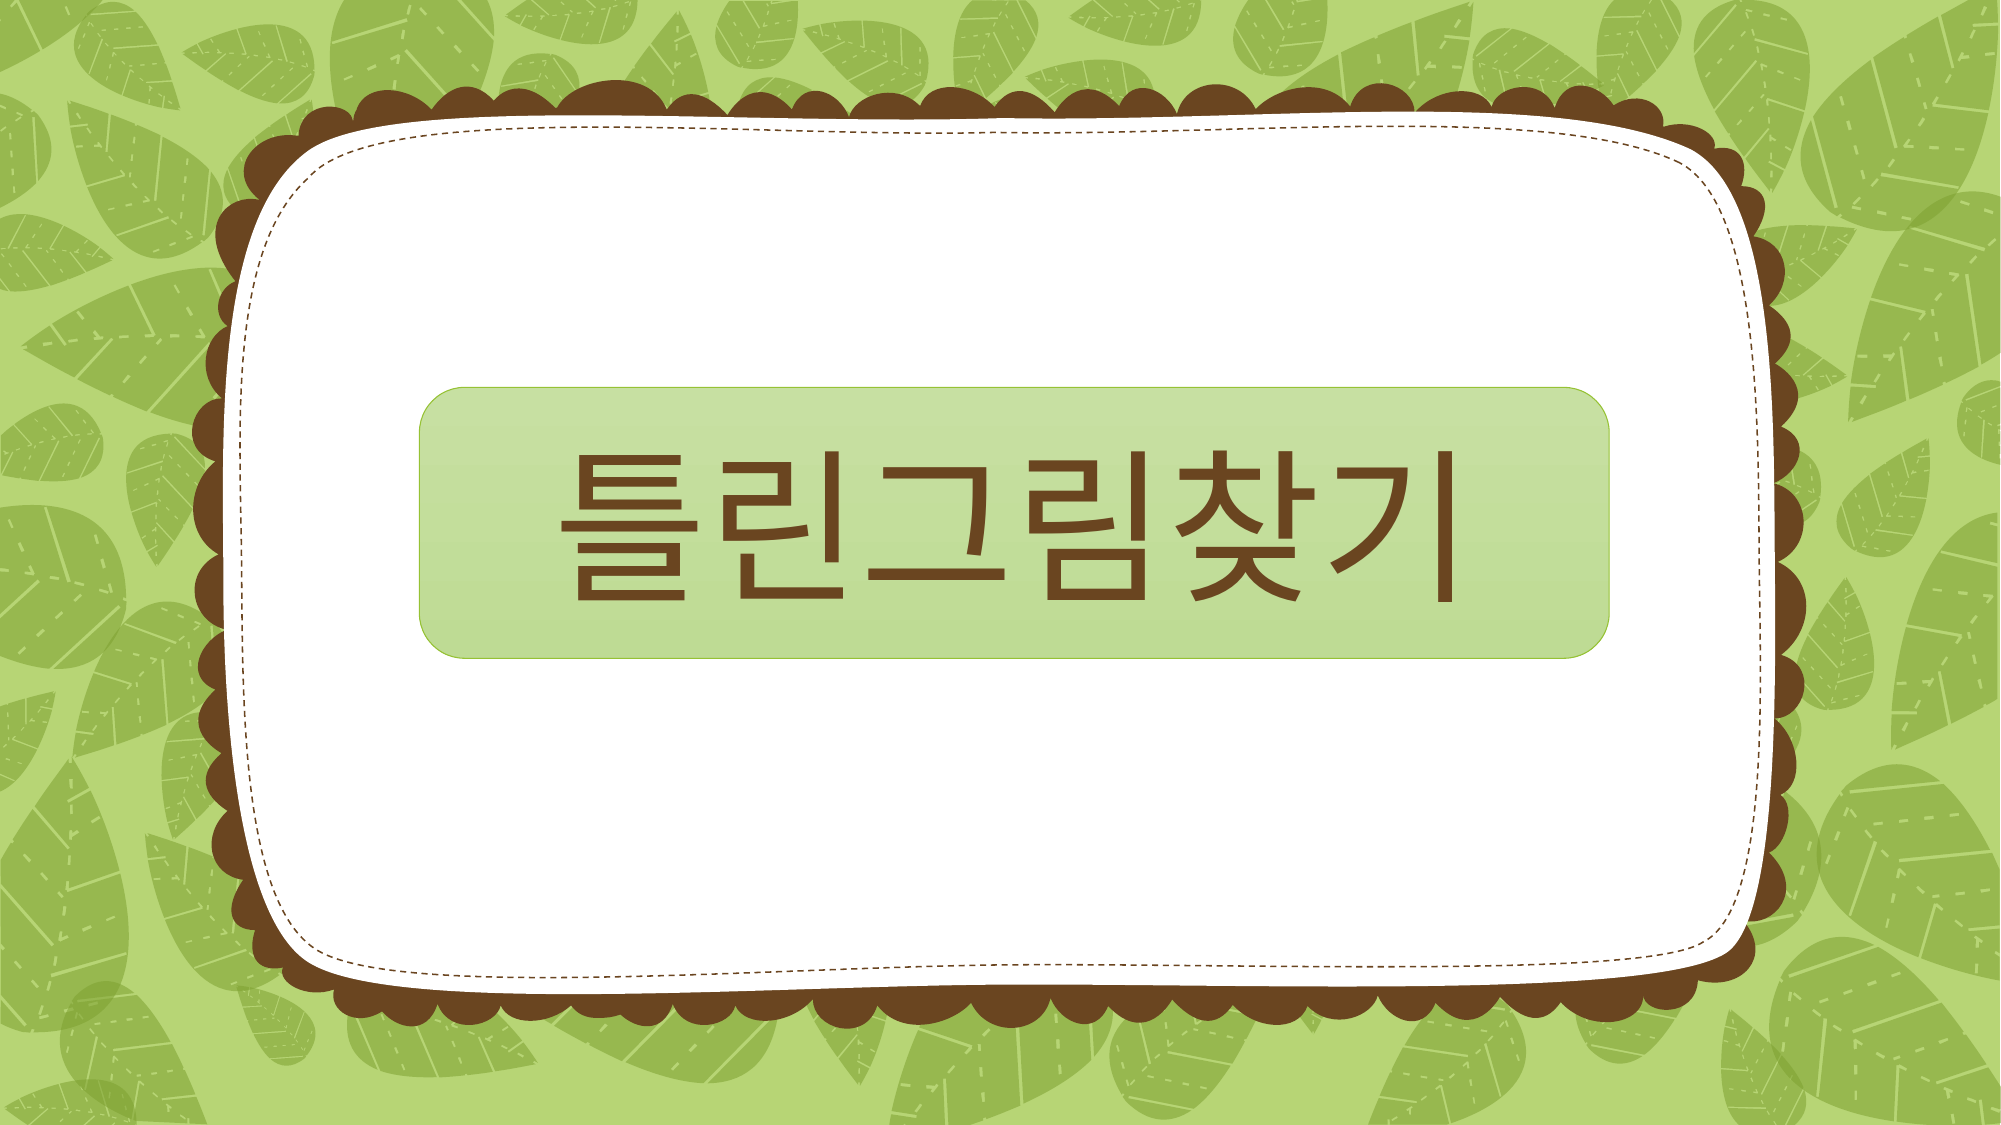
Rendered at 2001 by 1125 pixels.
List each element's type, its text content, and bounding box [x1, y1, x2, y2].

text_box 틀린그림찾기 [418, 386, 1610, 659]
